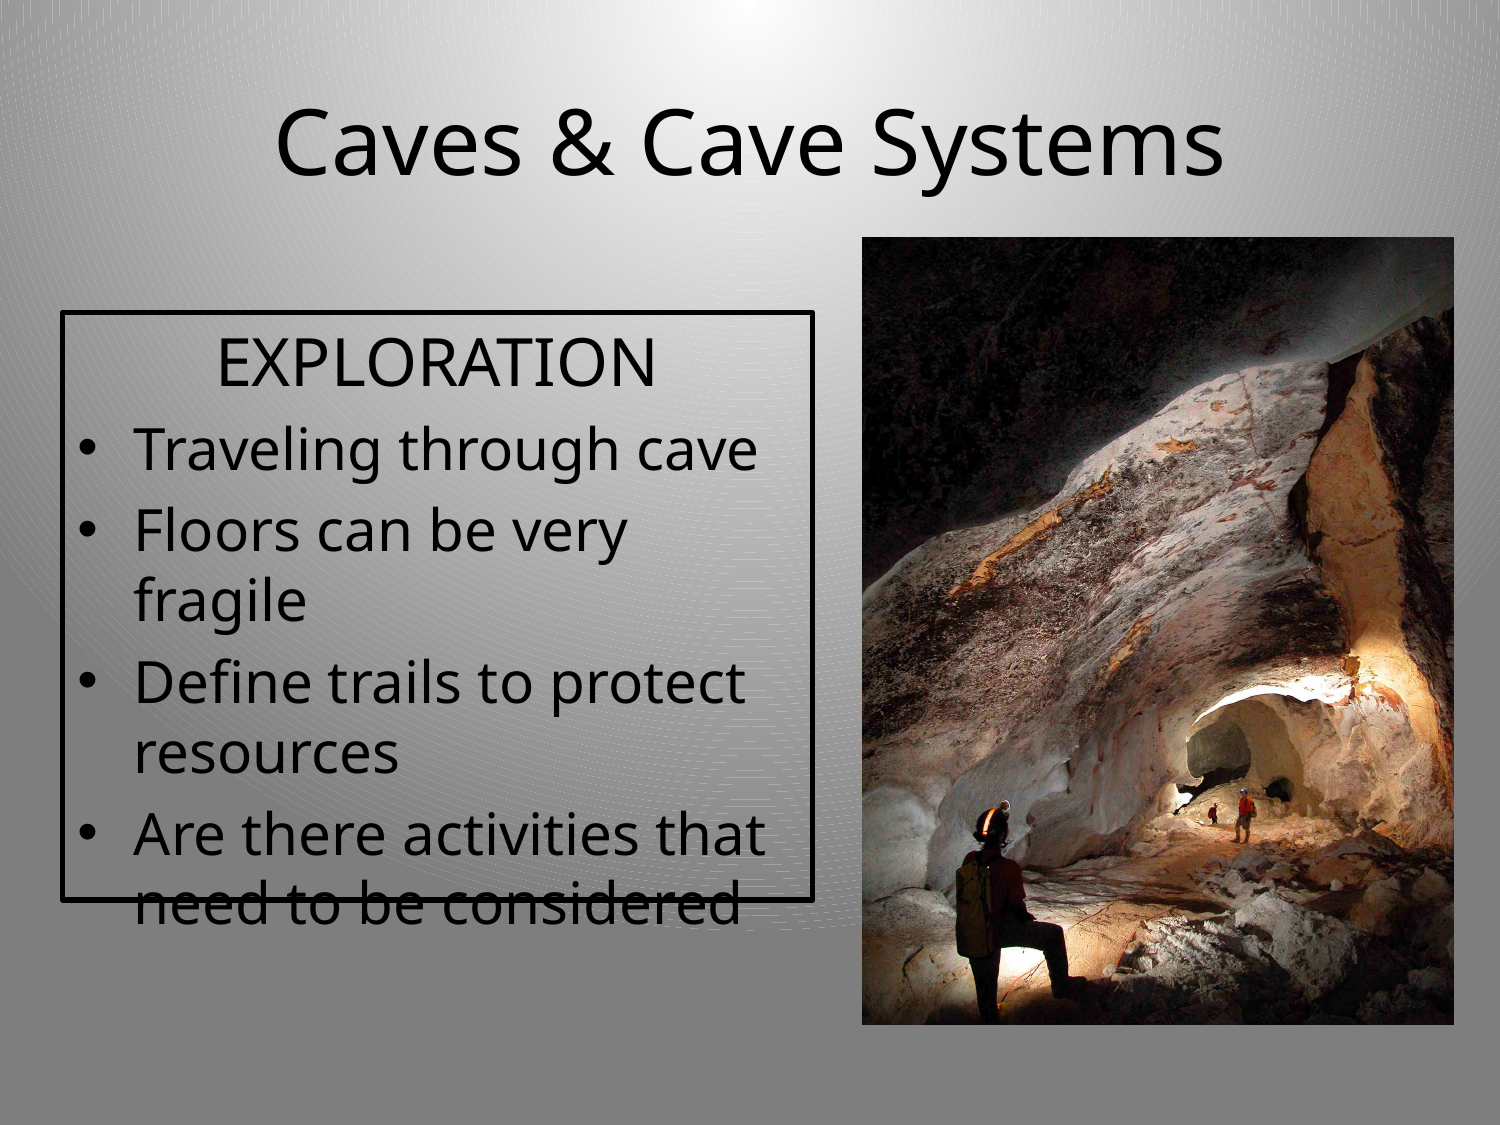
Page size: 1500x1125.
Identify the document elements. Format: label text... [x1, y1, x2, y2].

picture [862, 237, 1454, 1026]
list EXPLORATION Traveling through cave Floors can be very fragile Define trails to protect resources Are there activities that need to be considered [62, 312, 813, 900]
title Caves & Cave Systems [75, 45, 1425, 233]
